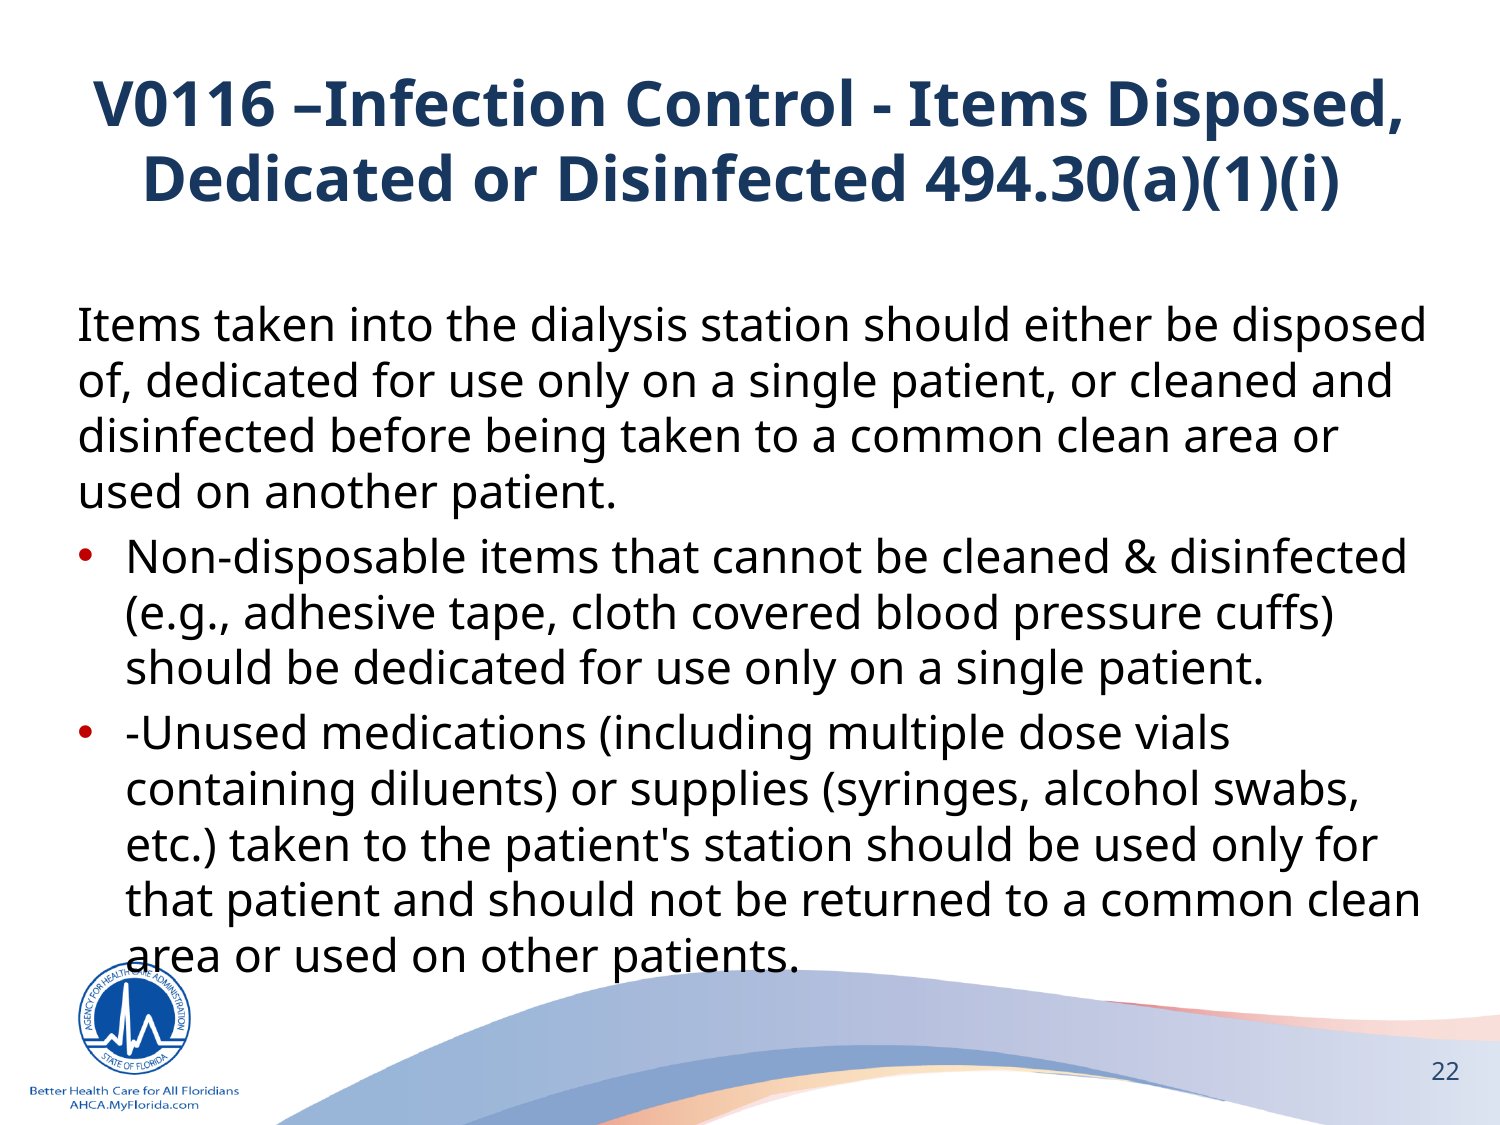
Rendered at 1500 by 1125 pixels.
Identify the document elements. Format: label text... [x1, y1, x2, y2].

list Items taken into the dialysis station should either be disposed of, dedicated for use only on a single patient, or cleaned and disinfected before being taken to a common clean area or used on another patient. Non-disposable items that cannot be cleaned & disinfected (e.g., adhesive tape, cloth covered blood pressure cuffs) should be dedicated for use only on a single patient. -Unused medications (including multiple dose vials containing diluents) or supplies (syringes, alcohol swabs, etc.) taken to the patient's station should be used only for that patient and should not be returned to a common clean area or used on other patients. [62, 287, 1450, 1005]
picture [0, 0, 1500, 1125]
slide_number 22 [1125, 1042, 1475, 1103]
title V0116 –Infection Control - Items Disposed, Dedicated or Disinfected 494.30(a)(1)(i) [75, 45, 1425, 233]
